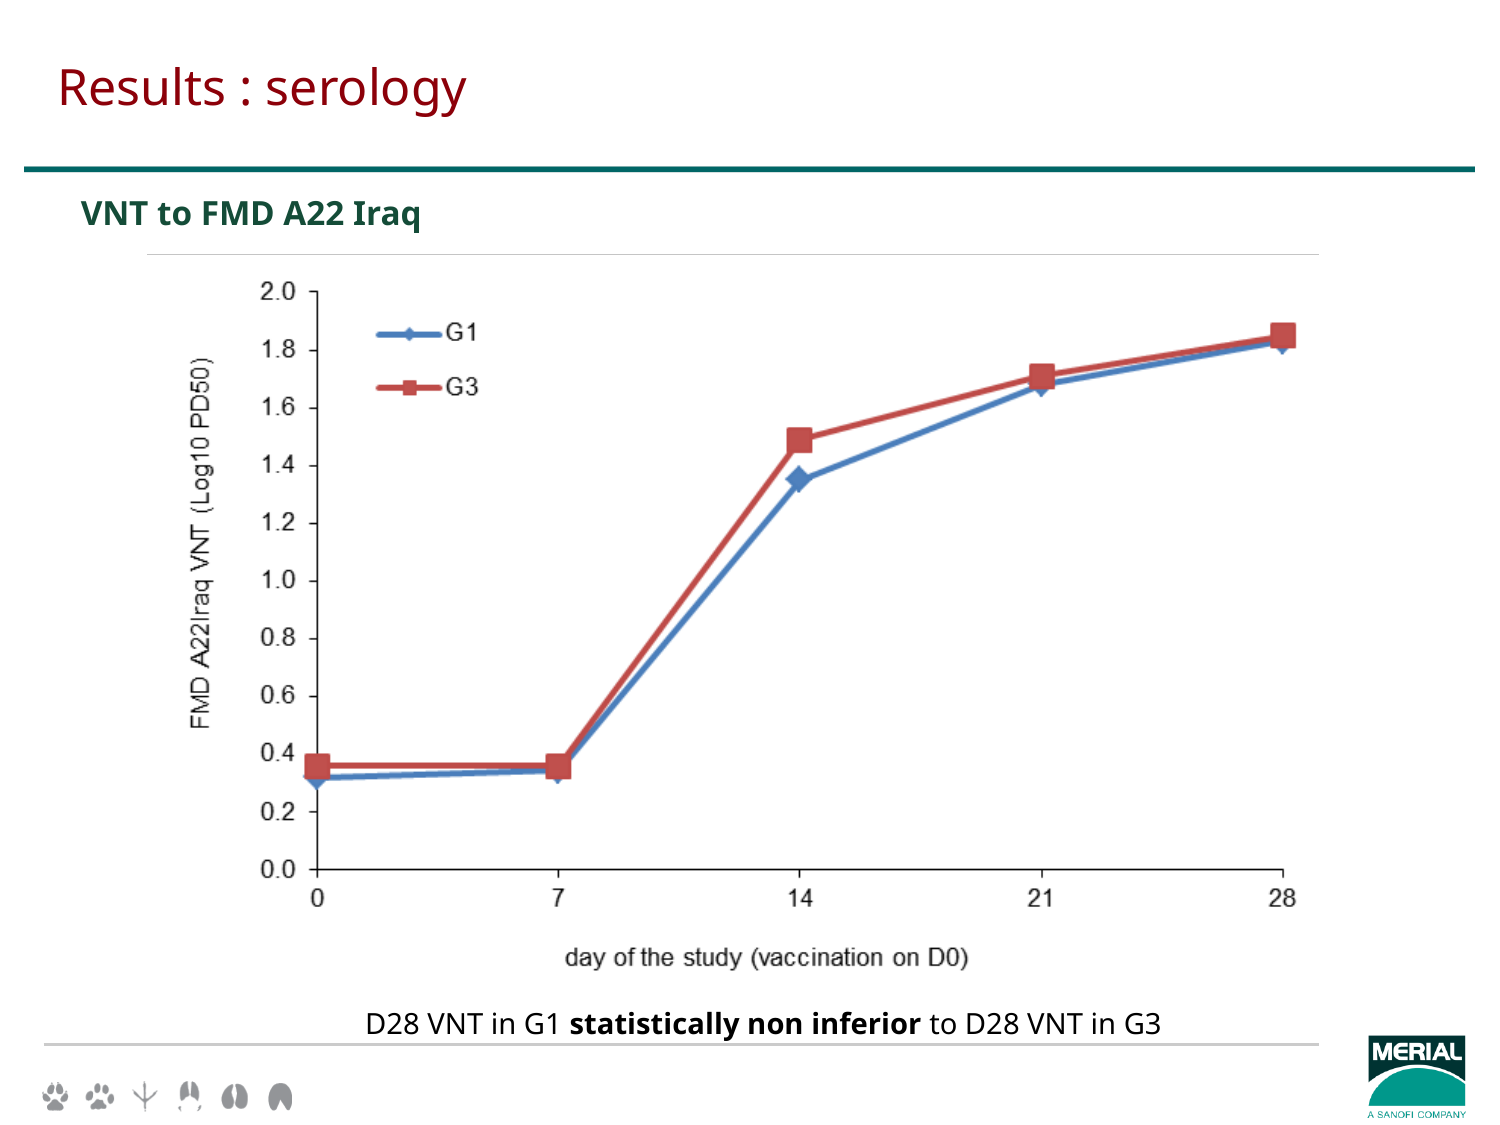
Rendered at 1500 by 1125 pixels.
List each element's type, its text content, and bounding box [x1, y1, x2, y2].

text_box VNT to FMD A22 Iraq [66, 184, 438, 240]
picture [42, 1081, 292, 1112]
text_box D28 VNT in G1 statistically non inferior to D28 VNT in G3 [350, 1007, 1177, 1048]
picture [147, 253, 1320, 999]
title Results : serology [41, 10, 1317, 161]
picture [24, 162, 1475, 177]
picture [1367, 1034, 1466, 1118]
